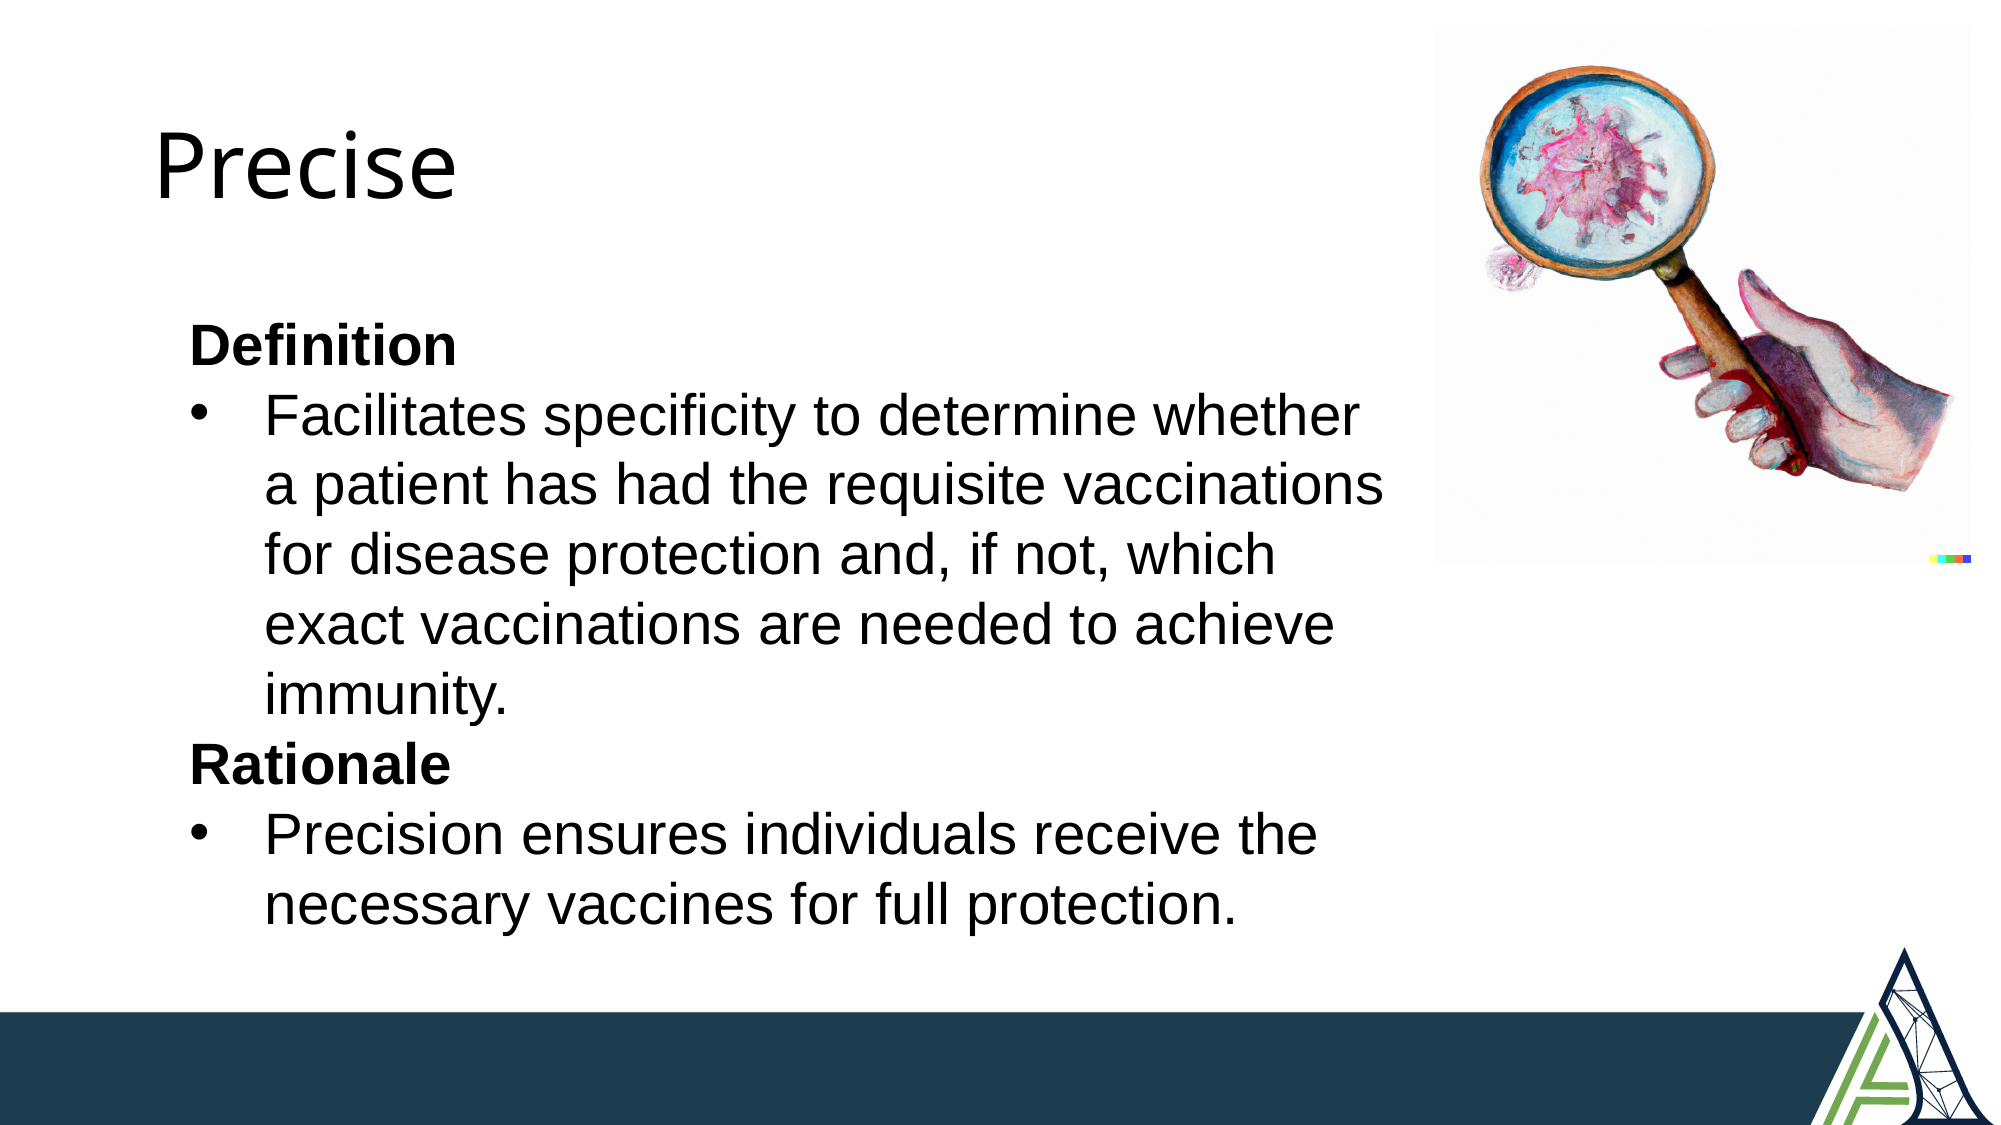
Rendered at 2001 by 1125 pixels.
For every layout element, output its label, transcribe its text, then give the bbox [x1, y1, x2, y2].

list Definition Facilitates specificity to determine whether a patient has had the requisite vaccinations for disease protection and, if not, which exact vaccinations are needed to achieve immunity. Rationale Precision ensures individuals receive the necessary vaccines for full protection. [137, 299, 1414, 1014]
picture [0, 0, 2000, 1125]
title Precise [137, 59, 1434, 278]
